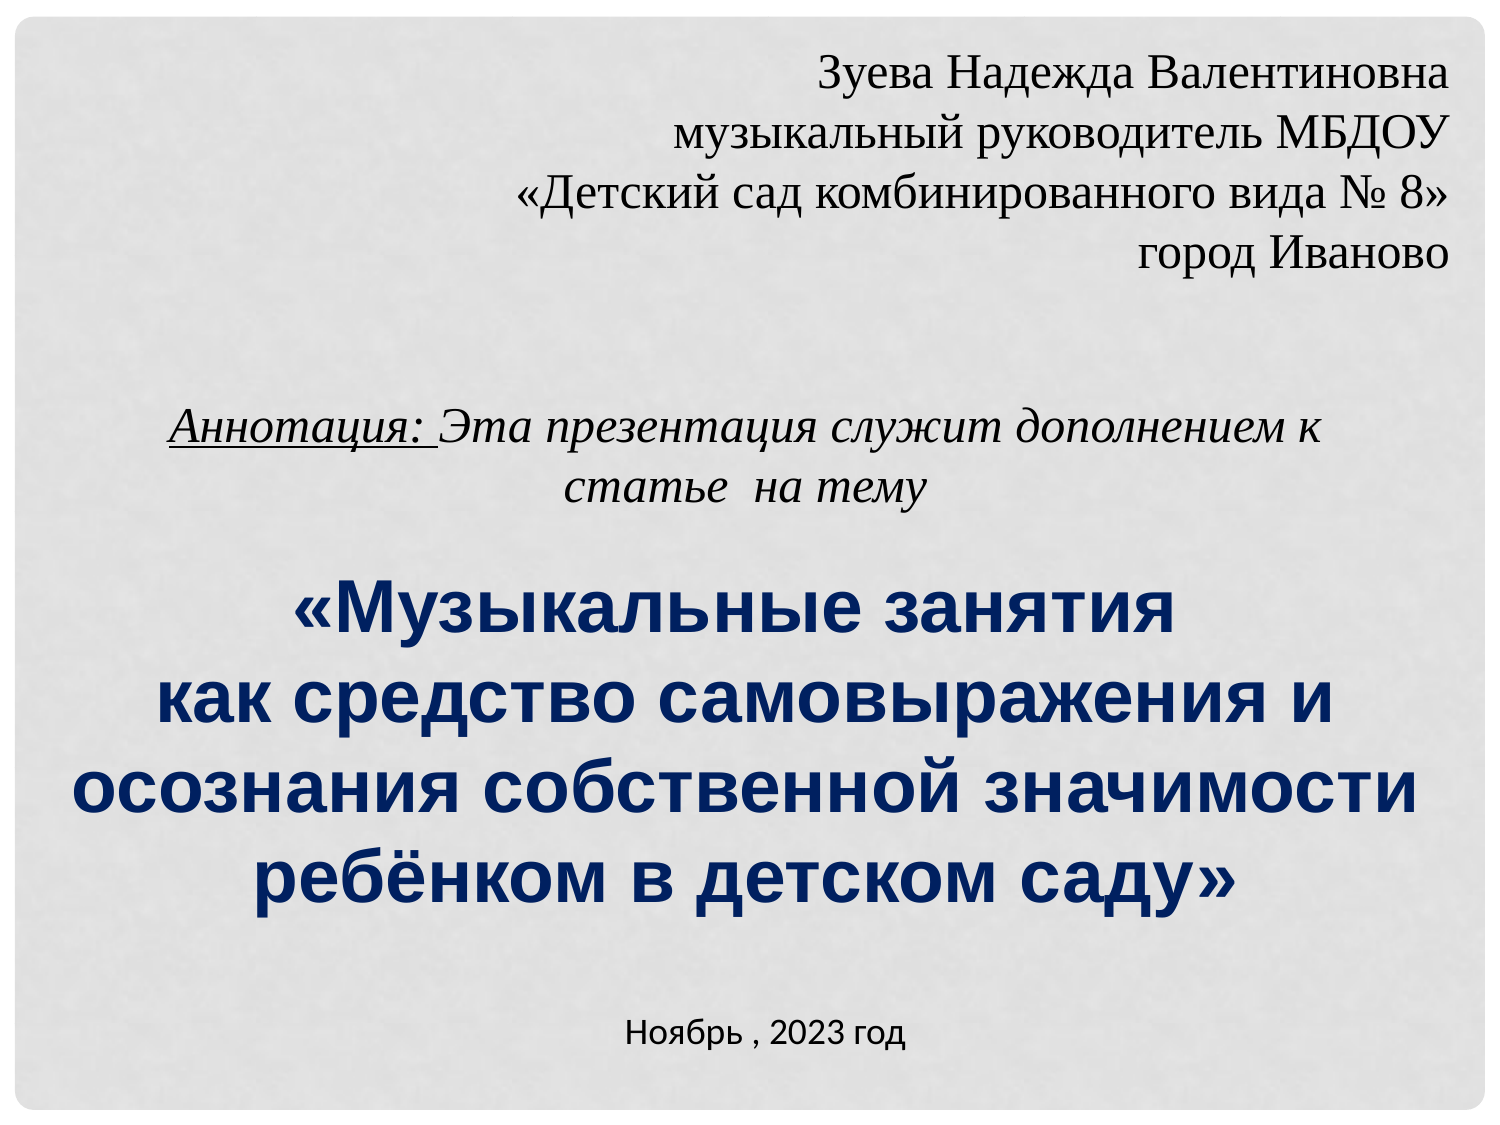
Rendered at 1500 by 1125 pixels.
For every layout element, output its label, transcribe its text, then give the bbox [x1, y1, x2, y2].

text_box Аннотация: Эта презентация служит дополнением к статье на тему [67, 385, 1424, 520]
text_box «Музыкальные занятия как средство самовыражения и осознания собственной значимости ребёнком в детском саду» [48, 550, 1443, 926]
text_box Зуева Надежда Валентиновна музыкальный руководитель МБДОУ «Детский сад комбинированного вида № 8» город Иваново [442, 30, 1465, 286]
text_box Ноябрь , 2023 год [610, 999, 921, 1060]
